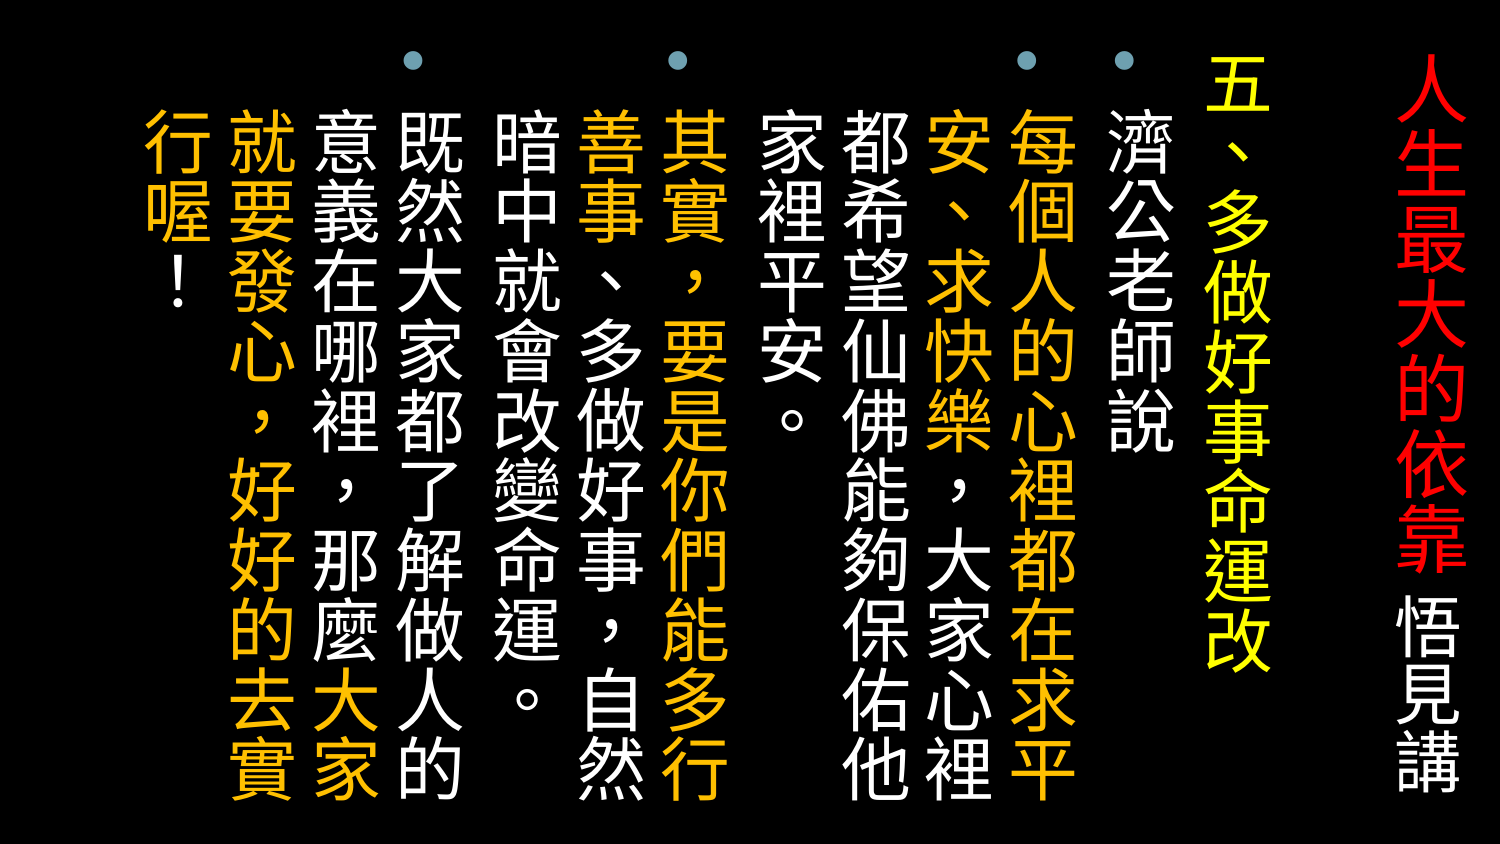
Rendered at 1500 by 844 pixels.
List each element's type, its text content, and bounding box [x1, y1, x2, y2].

list 五、多做好事命運改 濟公老師說 每個人的心裡都在求平安、求快樂，大家心裡都希望仙佛能夠保佑他家裡平安。 其實，要是你們能多行善事、多做好事，自然暗中就會改變命運。 既然大家都了解做人的意義在哪裡，那麼大家就要發心，好好的去實行喔！ [29, 27, 1365, 820]
title 人生最大的依靠 悟見講 [1376, 27, 1483, 820]
